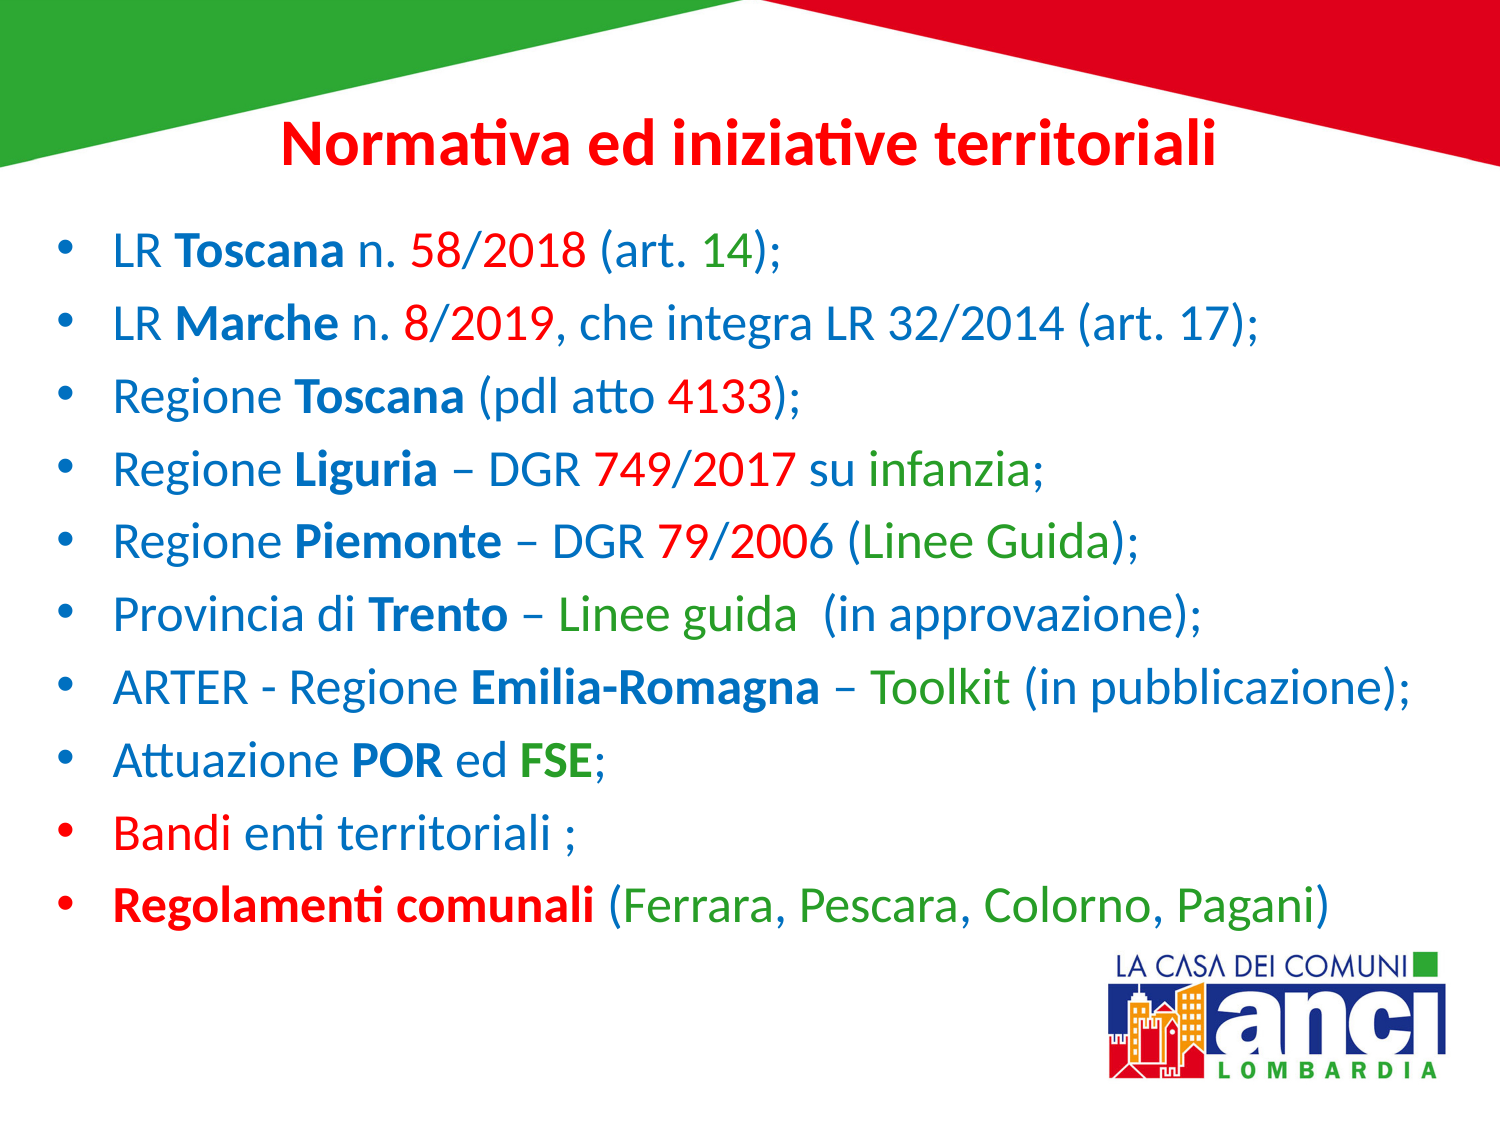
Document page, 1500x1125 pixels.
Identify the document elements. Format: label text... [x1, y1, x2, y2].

picture [0, 0, 1500, 1125]
title Normativa ed iniziative territoriali [75, 45, 1425, 208]
list LR Toscana n. 58/2018 (art. 14); LR Marche n. 8/2019, che integra LR 32/2014 (art. 17); Regione Toscana (pdl atto 4133); Regione Liguria – DGR 749/2017 su infanzia; Regione Piemonte – DGR 79/2006 (Linee Guida); Provincia di Trento – Linee guida (in approvazione); ARTER - Regione Emilia-Romagna – Toolkit (in pubblicazione); Attuazione POR ed FSE; Bandi enti territoriali ; Regolamenti comunali (Ferrara, Pescara, Colorno, Pagani) [41, 208, 1471, 1005]
